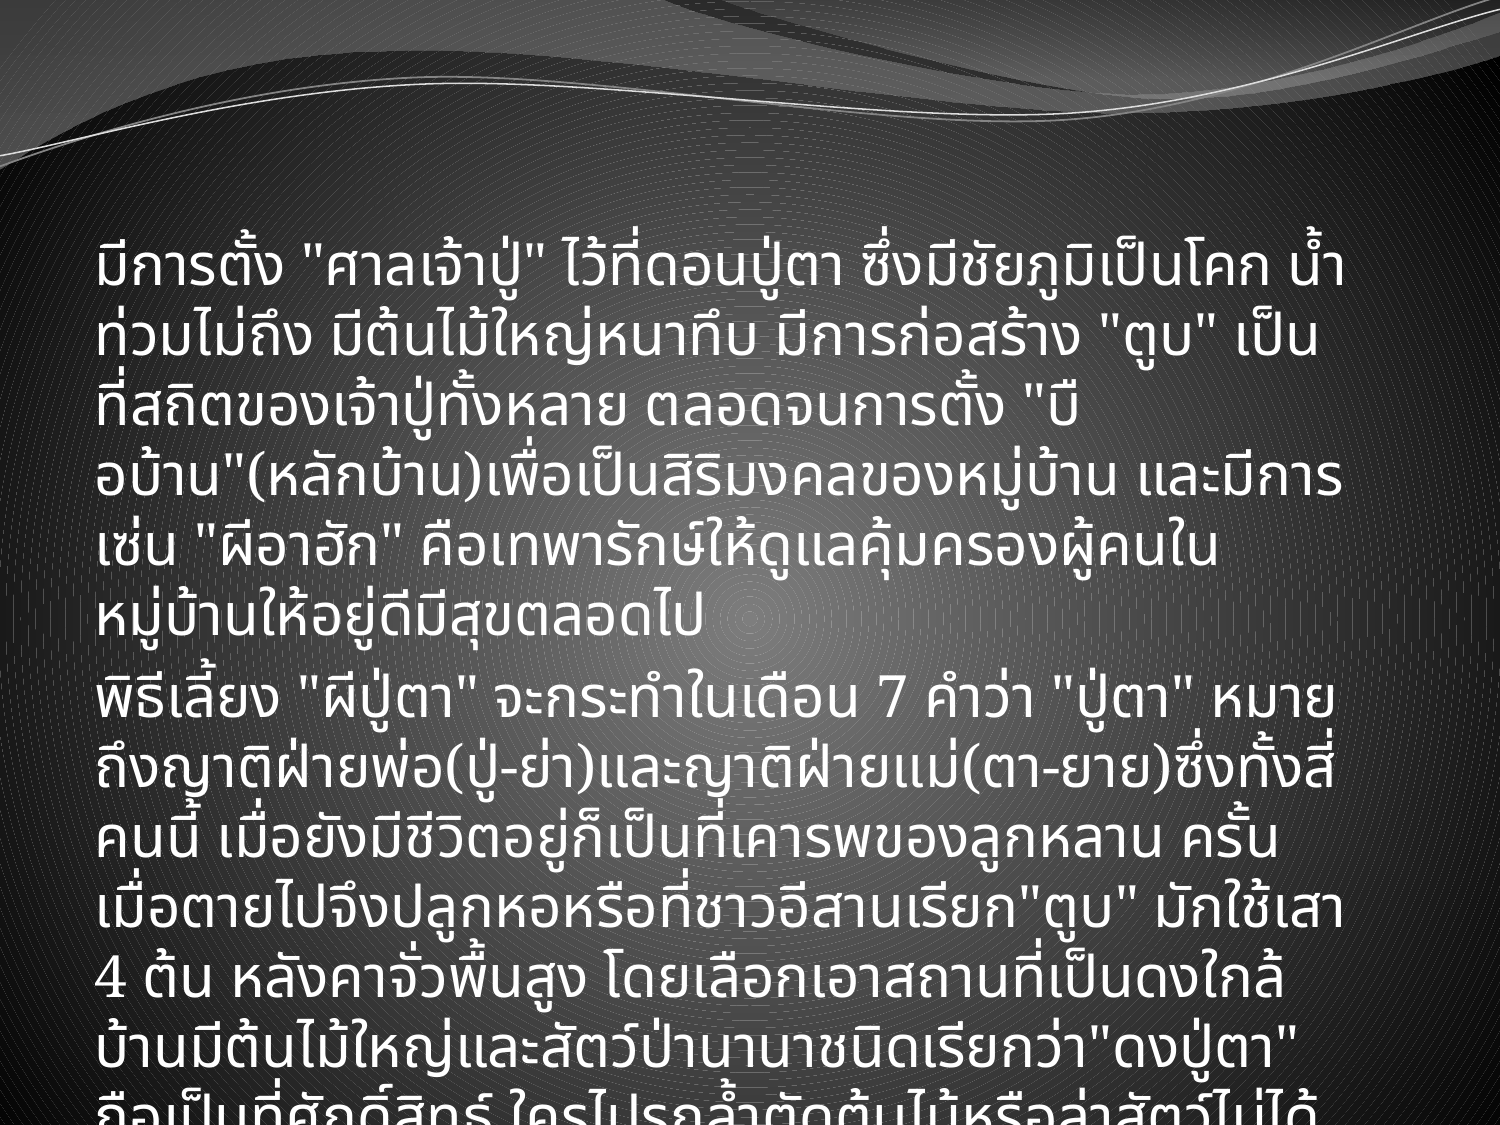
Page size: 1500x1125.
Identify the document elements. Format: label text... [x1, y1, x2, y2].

list มีการตั้ง "ศาลเจ้าปู่" ไว้ที่ดอนปู่ตา ซึ่งมีชัยภูมิเป็นโคก น้ำท่วมไม่ถึง มีต้นไม้ใหญ่หนาทึบ มีการก่อสร้าง "ตูบ" เป็นที่สถิตของเจ้าปู่ทั้งหลาย ตลอดจนการตั้ง "บือบ้าน"(หลักบ้าน)เพื่อเป็นสิริมงคลของหมู่บ้าน และมีการเซ่น "ผีอาฮัก" คือเทพารักษ์ให้ดูแลคุ้มครองผู้คนในหมู่บ้านให้อยู่ดีมีสุขตลอดไป พิธีเลี้ยง "ผีปู่ตา" จะกระทำในเดือน 7 คำว่า "ปู่ตา" หมายถึงญาติฝ่ายพ่อ(ปู่-ย่า)และญาติฝ่ายแม่(ตา-ยาย)ซึ่งทั้งสี่คนนี้ เมื่อยังมีชีวิตอยู่ก็เป็นที่เคารพของลูกหลาน ครั้นเมื่อตายไปจึงปลูกหอหรือที่ชาวอีสานเรียก"ตูบ" มักใช้เสา 4 ต้น หลังคาจั่วพื้นสูง โดยเลือกเอาสถานที่เป็นดงใกล้บ้านมีต้นไม้ใหญ่และสัตว์ป่านานาชนิดเรียกว่า"ดงปู่ตา" ถือเป็นที่ศักดิ์สิทธ์ ใครไปรุกล้ำตัดต้นไม้หรือล่าสัตว์ไม่ได้ หรือแม้แต่แสดงวาจาหยาบคายก็ไม่ได้ ปู่ตาจะลงโทษกระทำให้เจ็บหัวปวดท้อง [86, 219, 1362, 1071]
